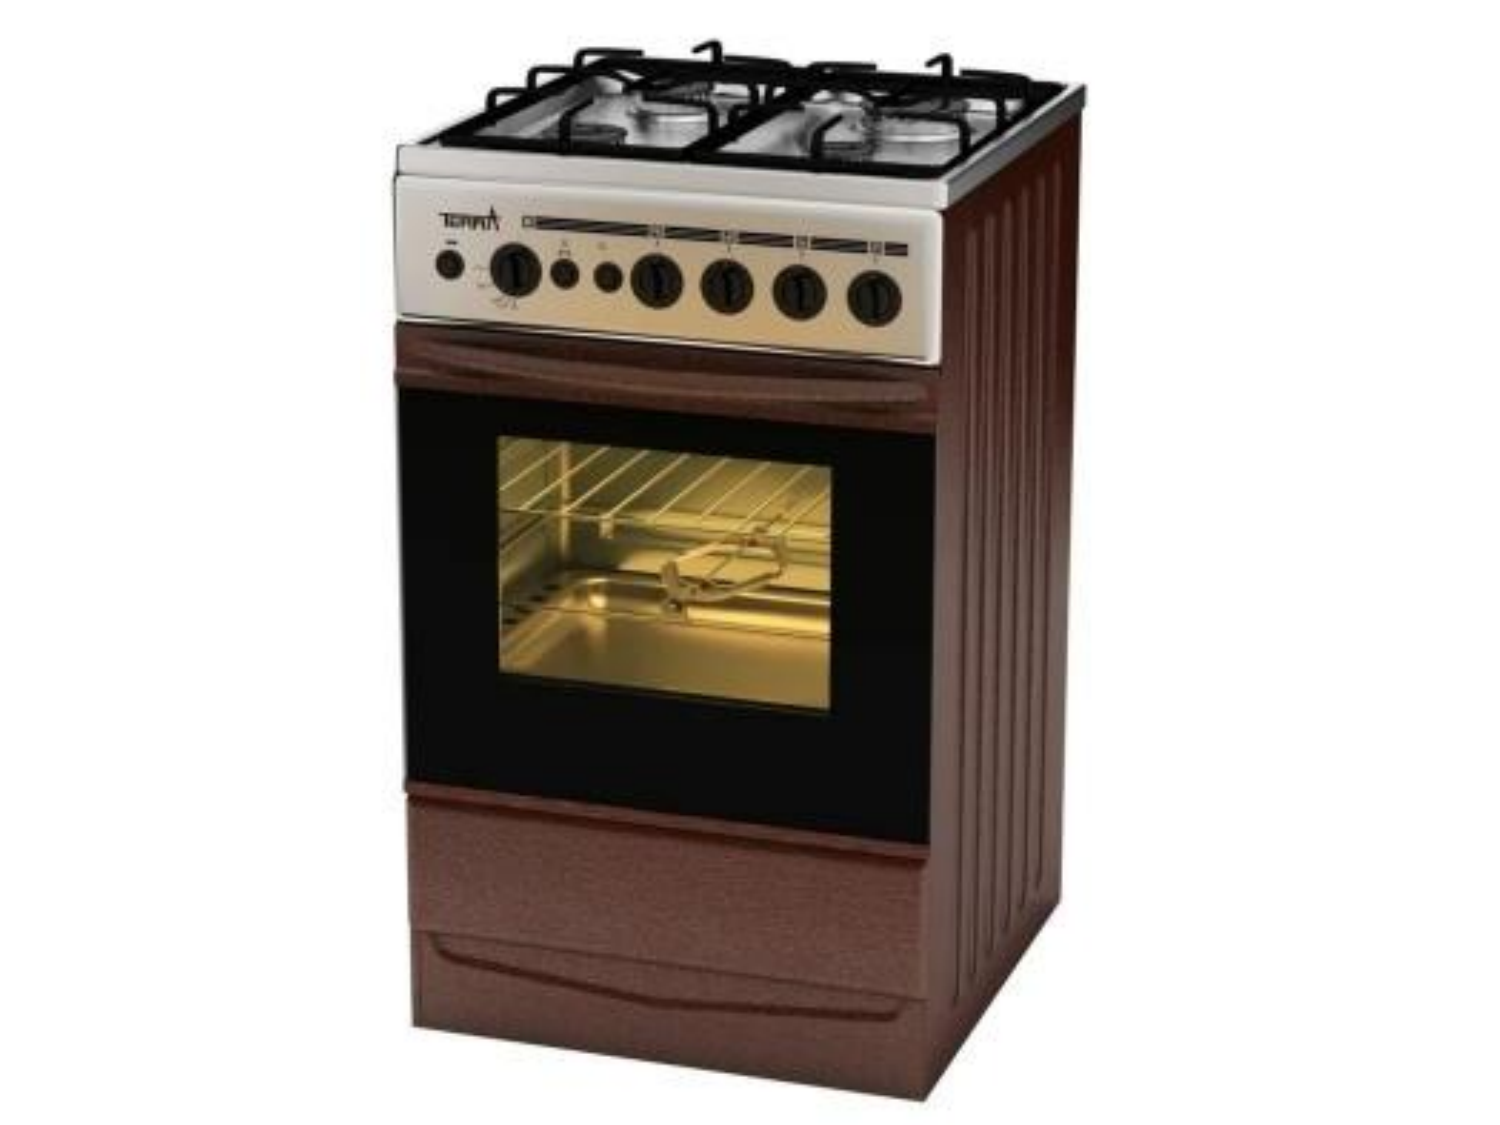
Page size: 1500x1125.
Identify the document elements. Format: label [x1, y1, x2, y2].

picture [359, 0, 1140, 1125]
